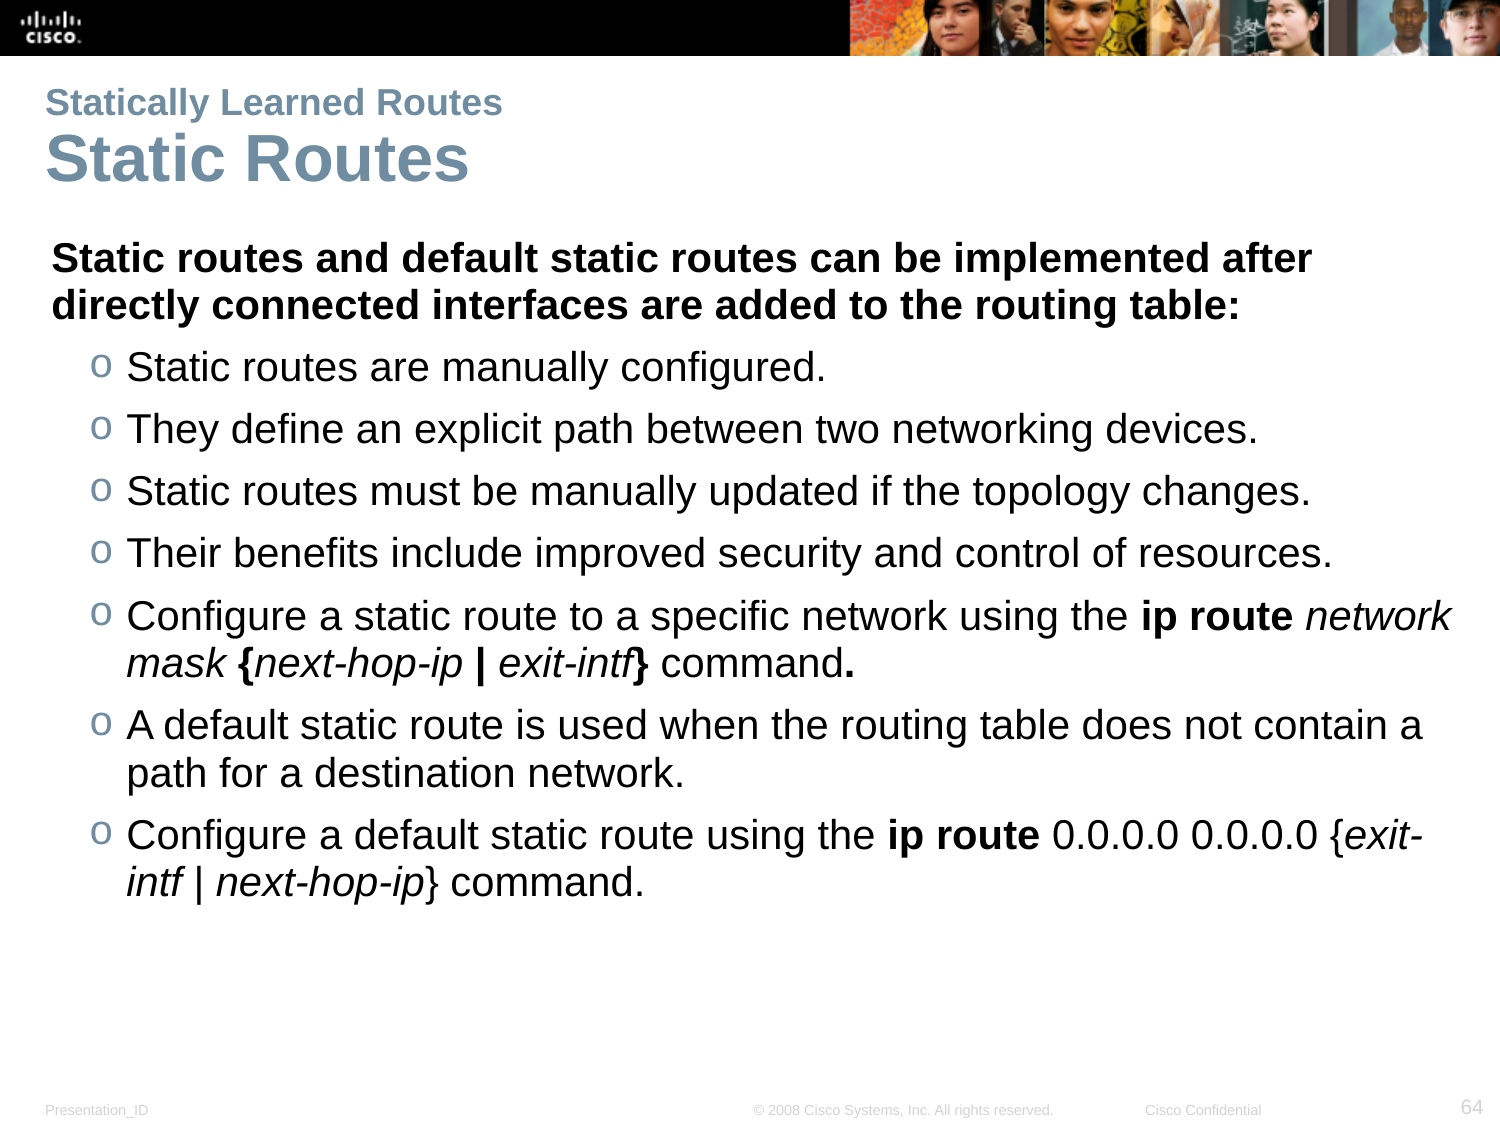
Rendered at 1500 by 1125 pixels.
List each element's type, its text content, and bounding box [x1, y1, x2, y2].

list Static routes and default static routes can be implemented after directly connected interfaces are added to the routing table: Static routes are manually configured. They define an explicit path between two networking devices. Static routes must be manually updated if the topology changes. Their benefits include improved security and control of resources. Configure a static route to a specific network using the ip route network mask {next-hop-ip | exit-intf} command. A default static route is used when the routing table does not contain a path for a destination network. Configure a default static route using the ip route 0.0.0.0 0.0.0.0 {exit-intf | next-hop-ip} command. [38, 227, 1471, 1036]
picture [0, 0, 1500, 56]
title Statically Learned Routes Static Routes [31, 64, 1471, 203]
